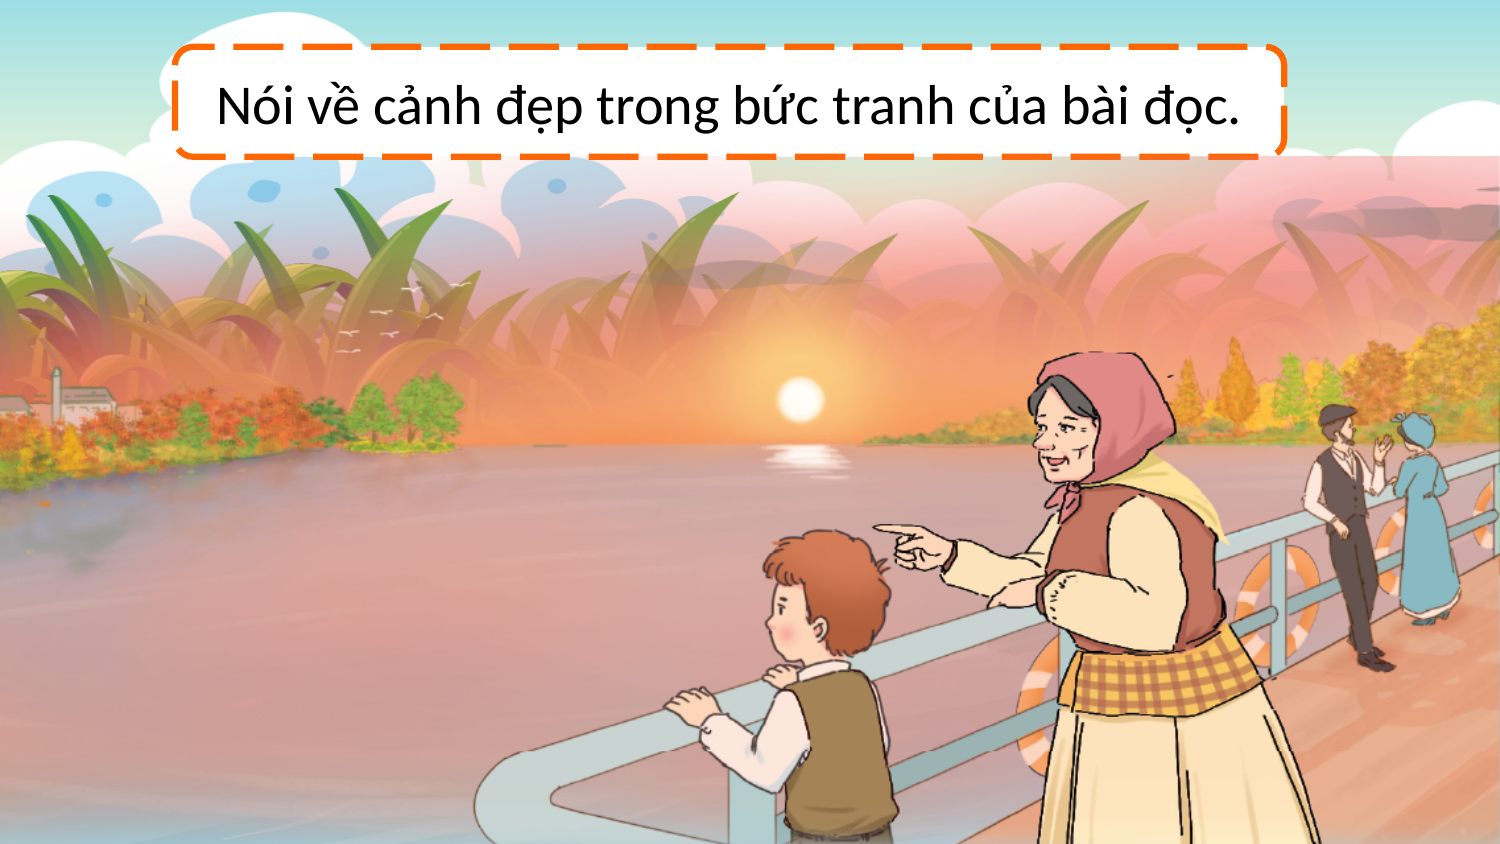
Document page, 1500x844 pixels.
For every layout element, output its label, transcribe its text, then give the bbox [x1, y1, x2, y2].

text_box Nói về cảnh đẹp trong bức tranh của bài đọc. [173, 45, 1286, 156]
picture [0, 0, 1500, 844]
